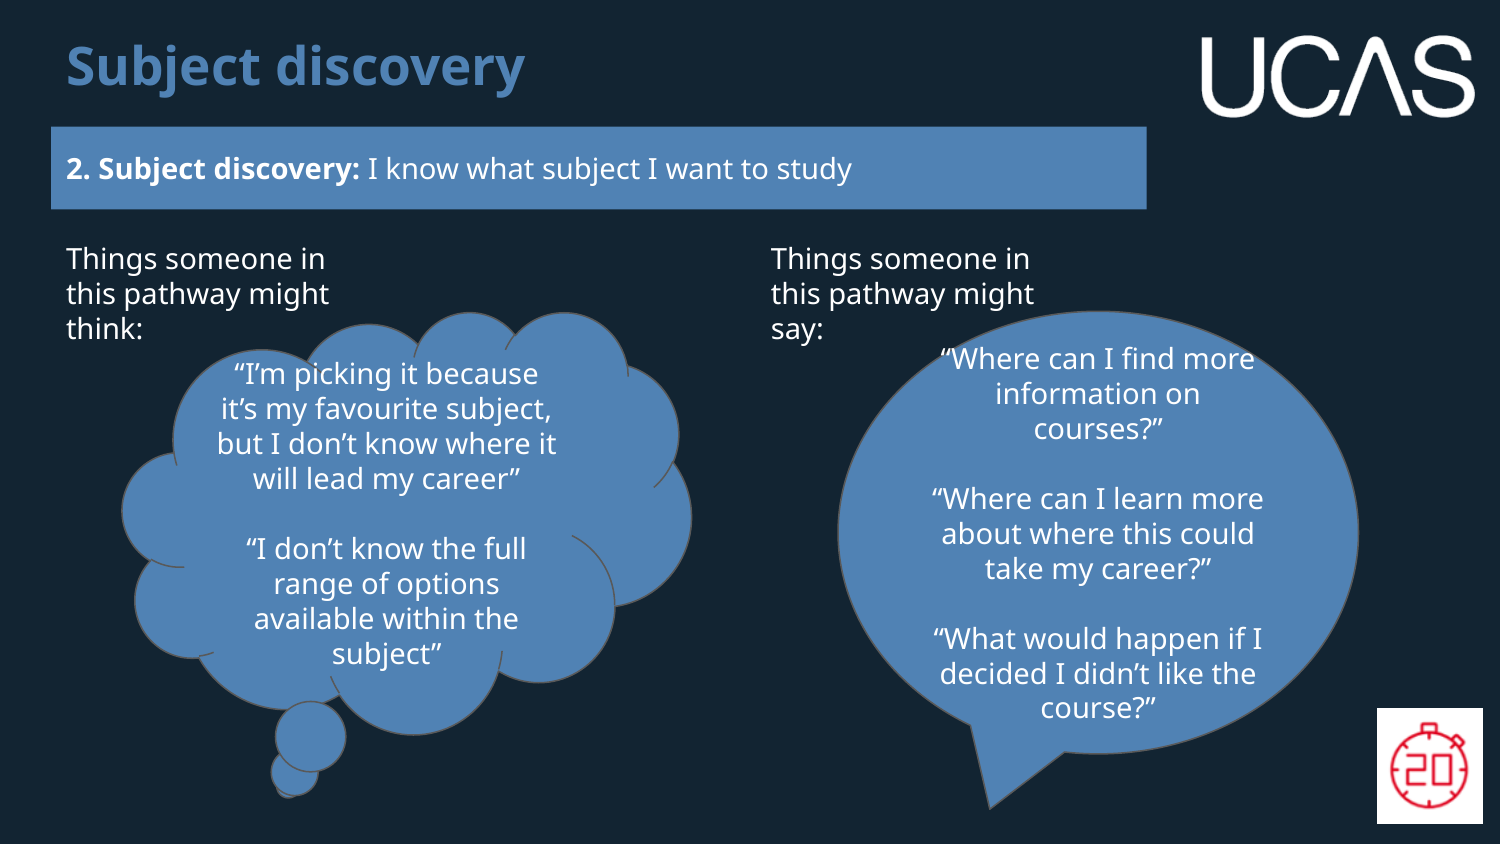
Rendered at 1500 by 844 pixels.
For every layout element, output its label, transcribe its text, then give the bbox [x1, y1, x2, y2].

text_box Things someone in this pathway might think: [51, 225, 368, 360]
text_box Things someone in this pathway might say: [755, 225, 1073, 360]
picture [1377, 708, 1483, 825]
picture [1201, 34, 1475, 119]
text_box Subject discovery [51, 17, 1449, 112]
text_box “Where can I find more information on courses?” “Where can I learn more about where this could take my career?” “What would happen if I decided I didn’t like the course?” [838, 311, 1359, 810]
text_box 2. Subject discovery: I know what subject I want to study [51, 126, 1147, 210]
text_box “I’m picking it because it’s my favourite subject, but I don’t know where it will lead my career” “I don’t know the full range of options available within the subject” [121, 312, 692, 798]
